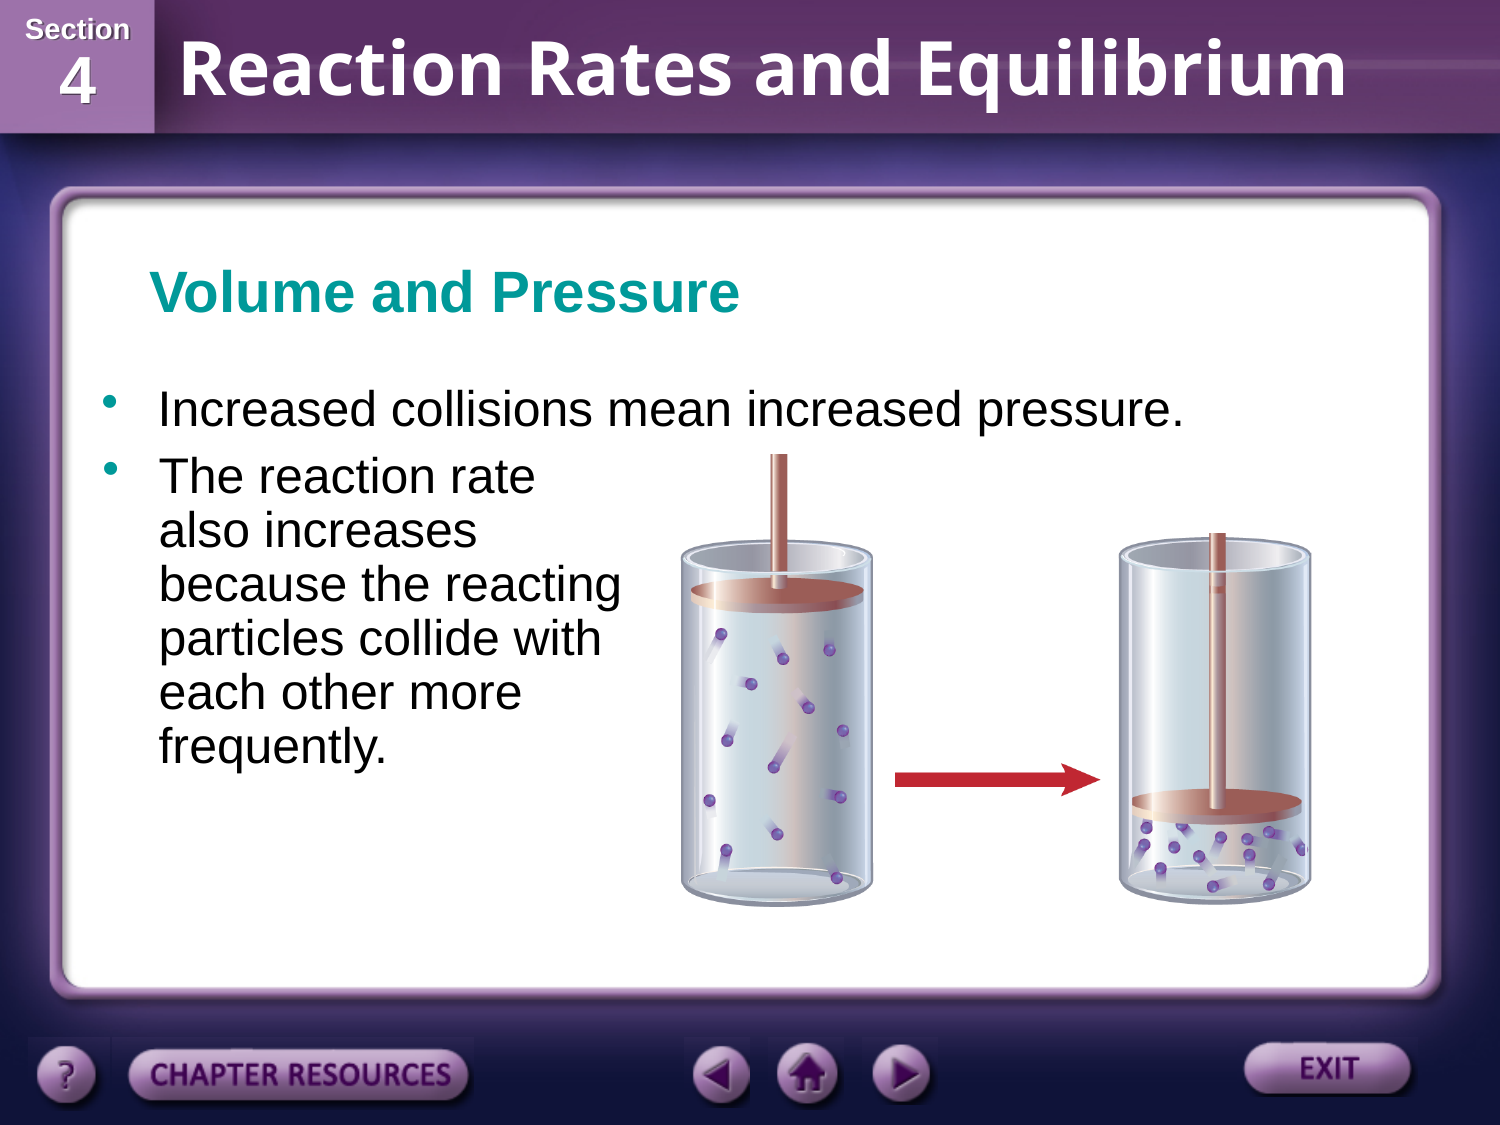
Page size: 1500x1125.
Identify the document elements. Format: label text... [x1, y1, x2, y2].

text_box Volume and Pressure [134, 254, 1203, 333]
text_box Increased collisions mean increased pressure. [86, 376, 1437, 445]
picture [0, 0, 1500, 1125]
text_box The reaction rate also increases because the reacting particles collide with each other more frequently. [87, 442, 638, 782]
